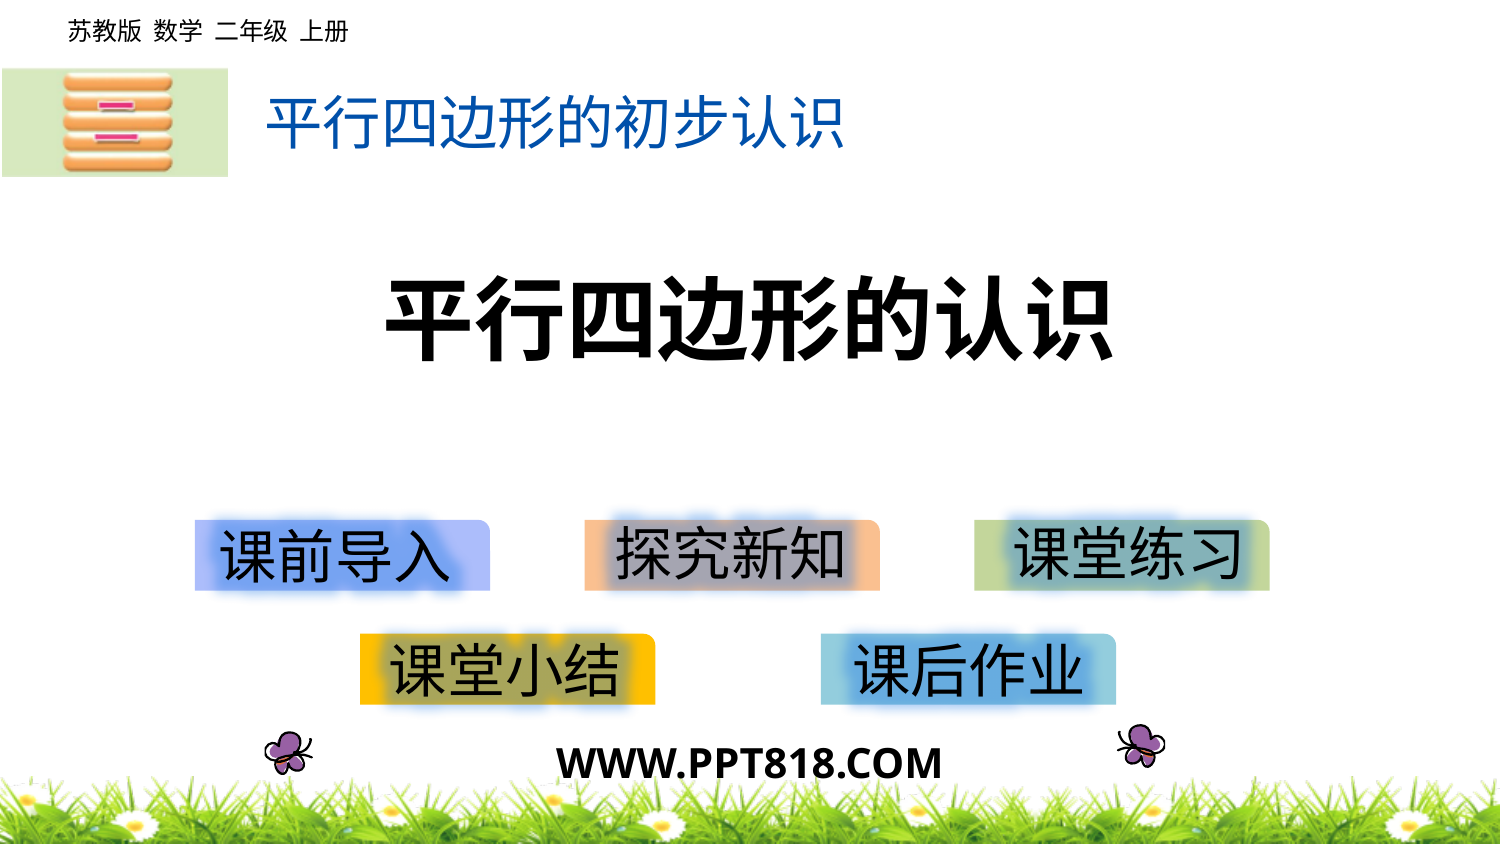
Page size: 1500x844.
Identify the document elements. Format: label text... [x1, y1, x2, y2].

picture [1, 67, 228, 178]
text_box 课堂练习 [993, 504, 1265, 599]
picture [1111, 723, 1166, 772]
text_box WWW.PPT818.COM [485, 724, 1015, 794]
text_box 平行四边形的认识 [0, 256, 1500, 378]
text_box 课堂小结 [369, 622, 642, 717]
picture [0, 730, 1500, 844]
text_box 课后作业 [833, 622, 1105, 717]
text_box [0, 0, 573, 70]
text_box 探究新知 [595, 504, 868, 599]
text_box 平行四边形的初步认识 [253, 81, 859, 163]
text_box 课前导入 [199, 507, 472, 602]
